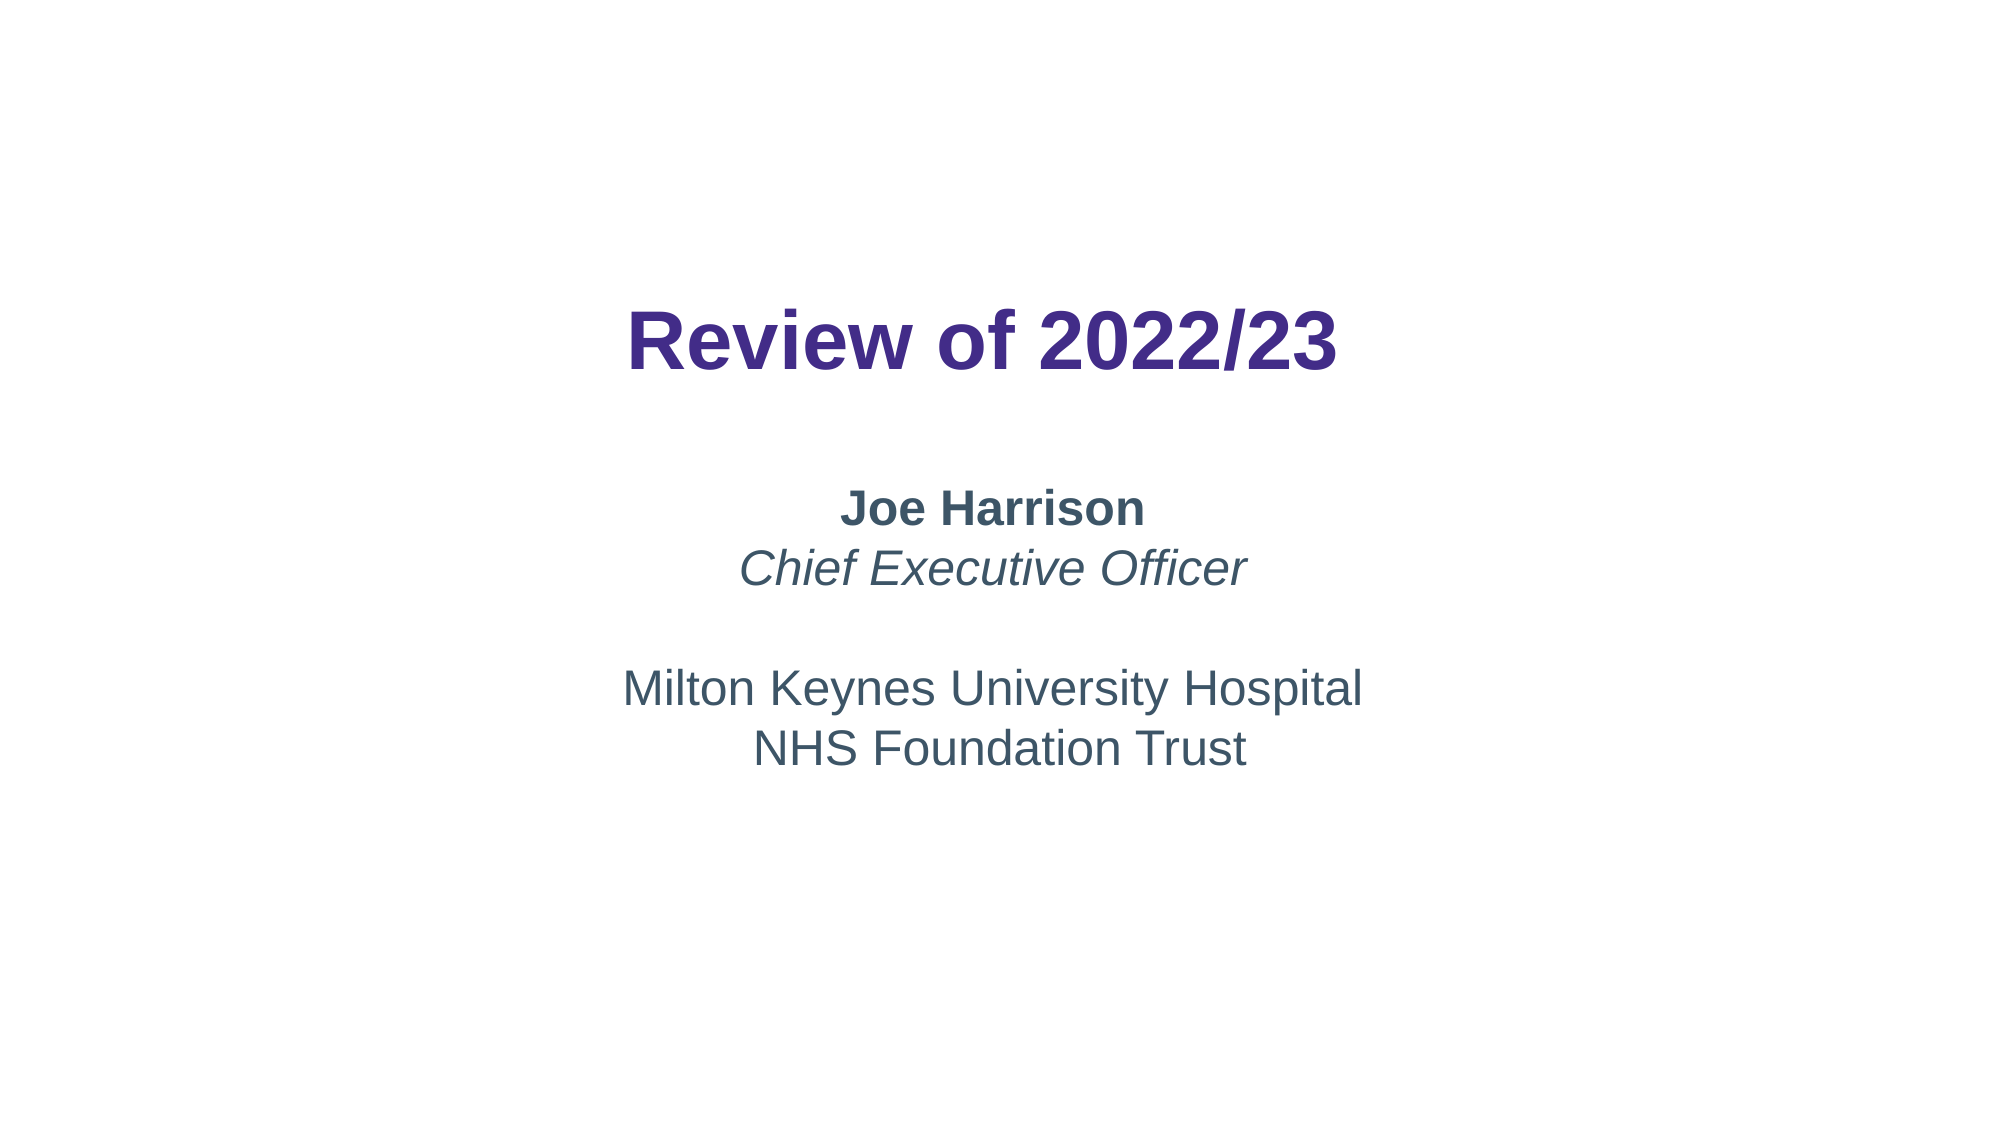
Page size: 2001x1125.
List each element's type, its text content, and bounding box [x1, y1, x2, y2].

text_box Joe Harrison Chief Executive Officer Milton Keynes University Hospital NHS Foundation Trust [357, 468, 1642, 783]
text_box Review of 2022/23 [284, 278, 1681, 394]
